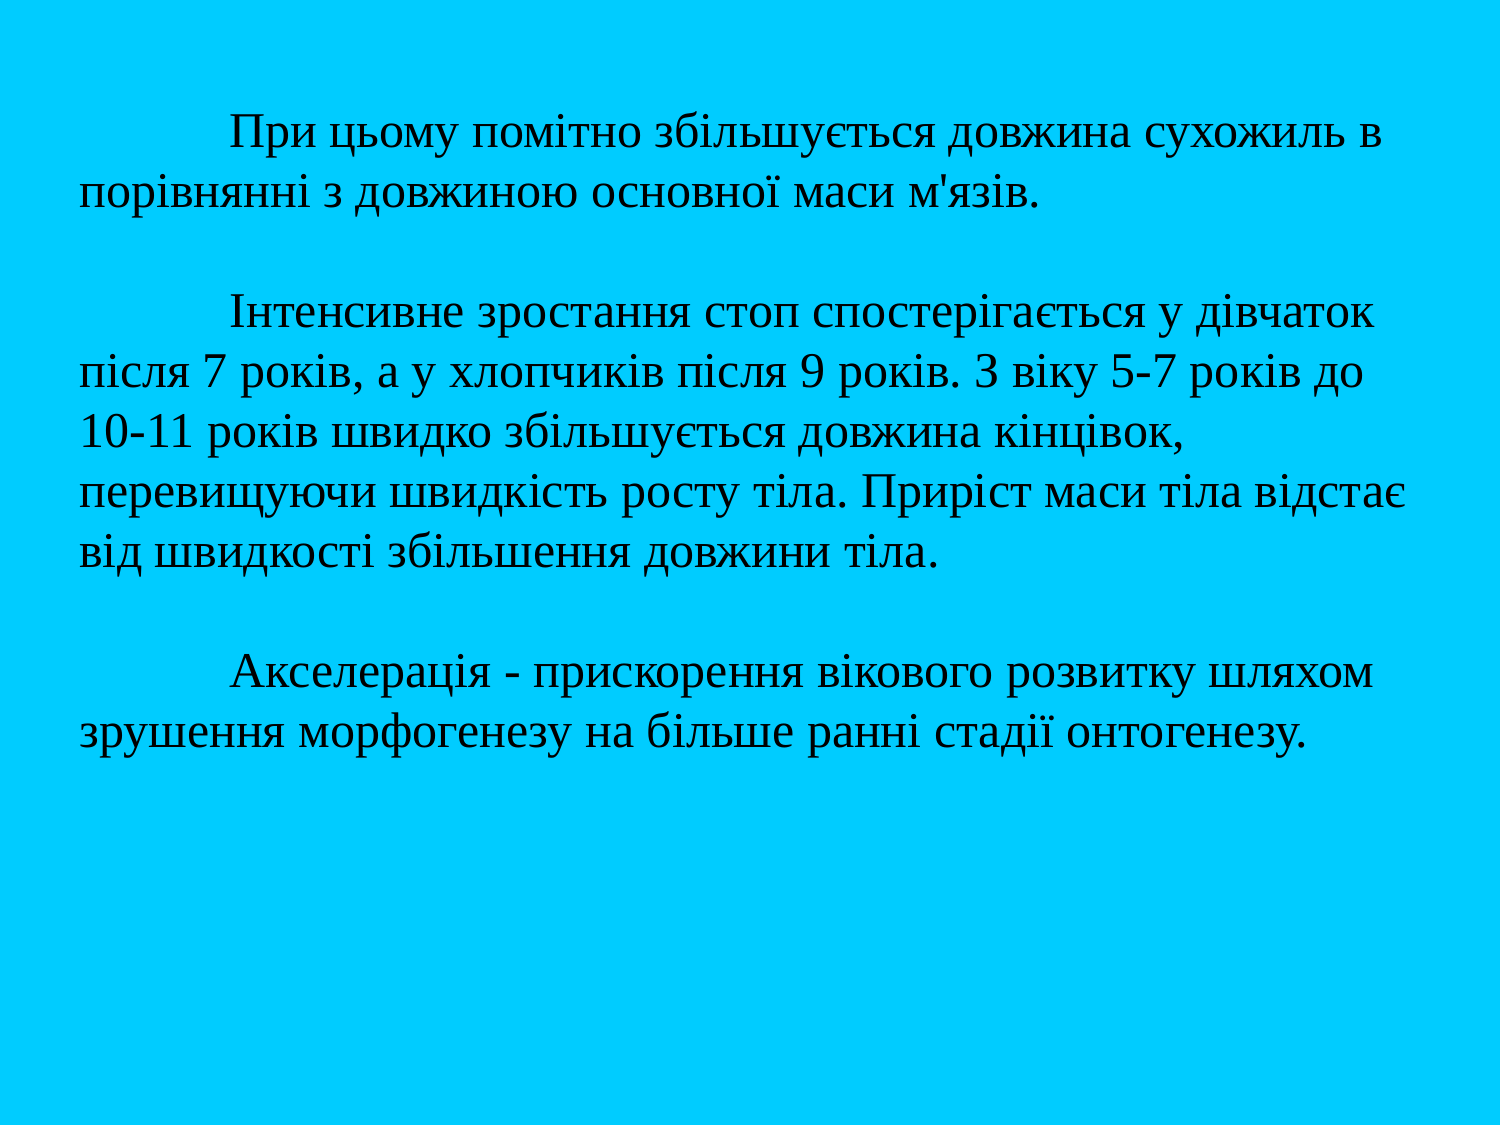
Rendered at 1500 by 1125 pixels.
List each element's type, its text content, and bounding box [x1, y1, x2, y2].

text_box При цьому помітно збільшується довжина сухожиль в порівнянні з довжиною основної маси м'язів. Інтенсивне зростання стоп спостерігається у дівчаток після 7 років, а у хлопчиків після 9 років. З віку 5-7 років до 10-11 років швидко збільшується довжина кінцівок, перевищуючи швидкість росту тіла. Приріст маси тіла відстає від швидкості збільшення довжини тіла. Акселерація - прискорення вікового розвитку шляхом зрушення морфогенезу на більше ранні стадії онтогенезу. [64, 89, 1424, 885]
